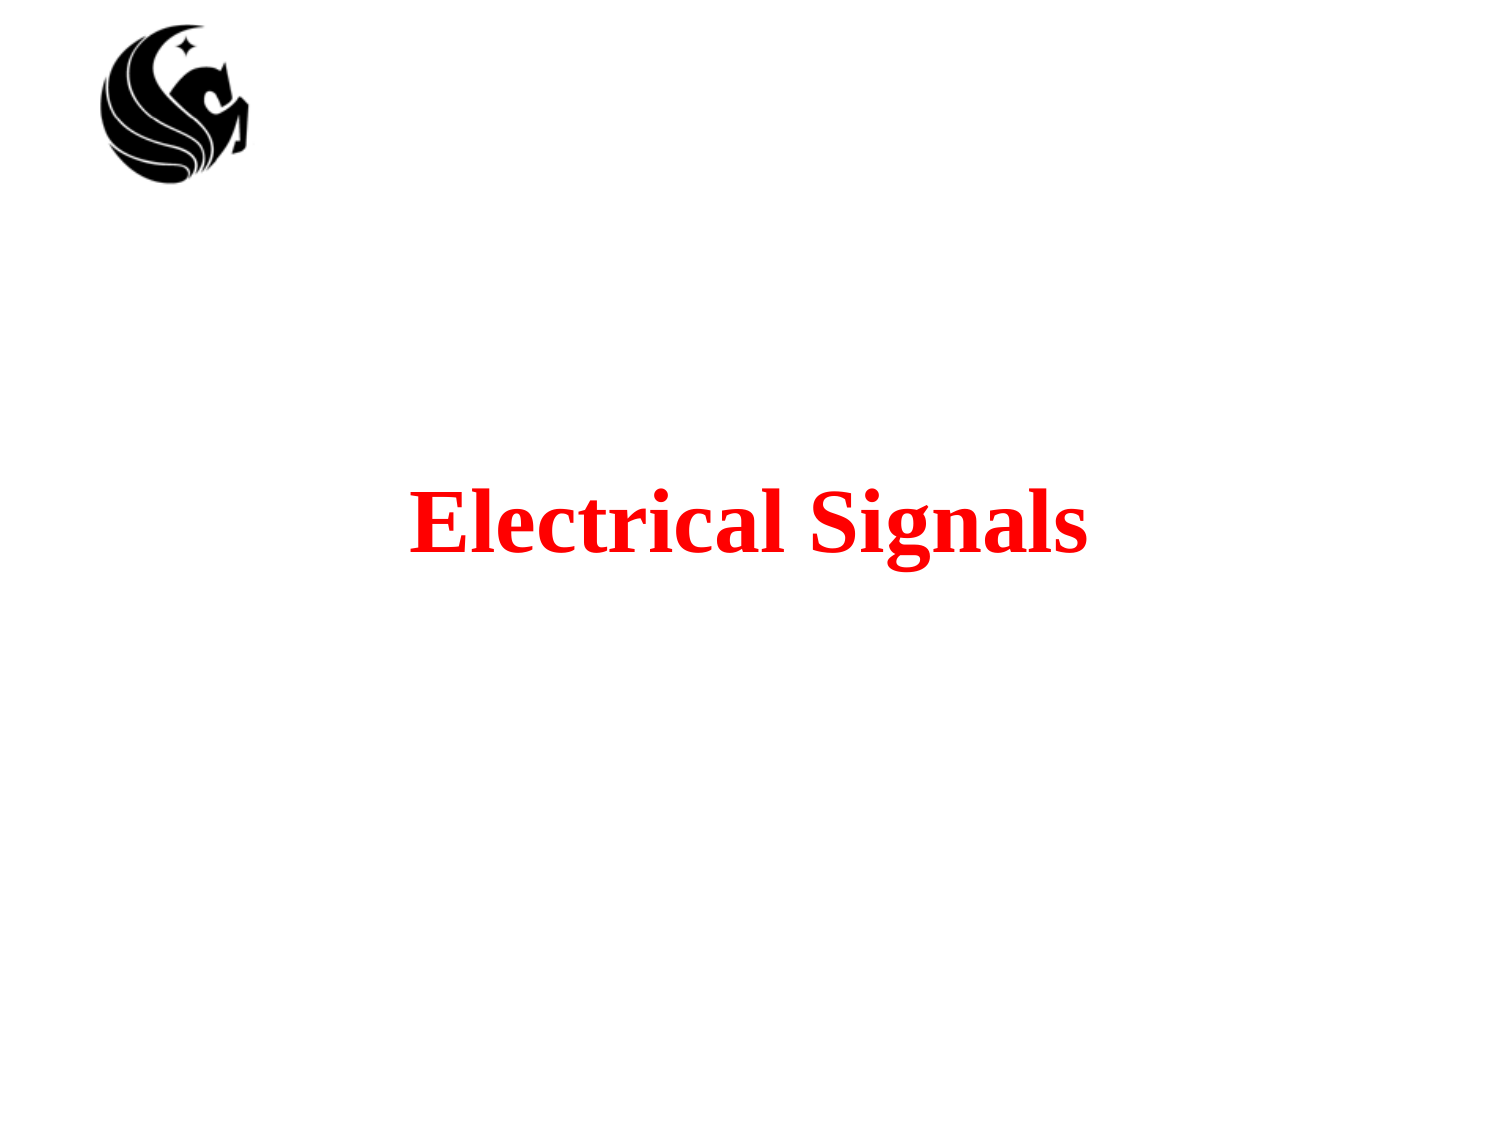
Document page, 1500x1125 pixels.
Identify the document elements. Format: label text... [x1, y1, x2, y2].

picture [99, 24, 258, 194]
text_box Electrical Signals [112, 422, 1388, 610]
